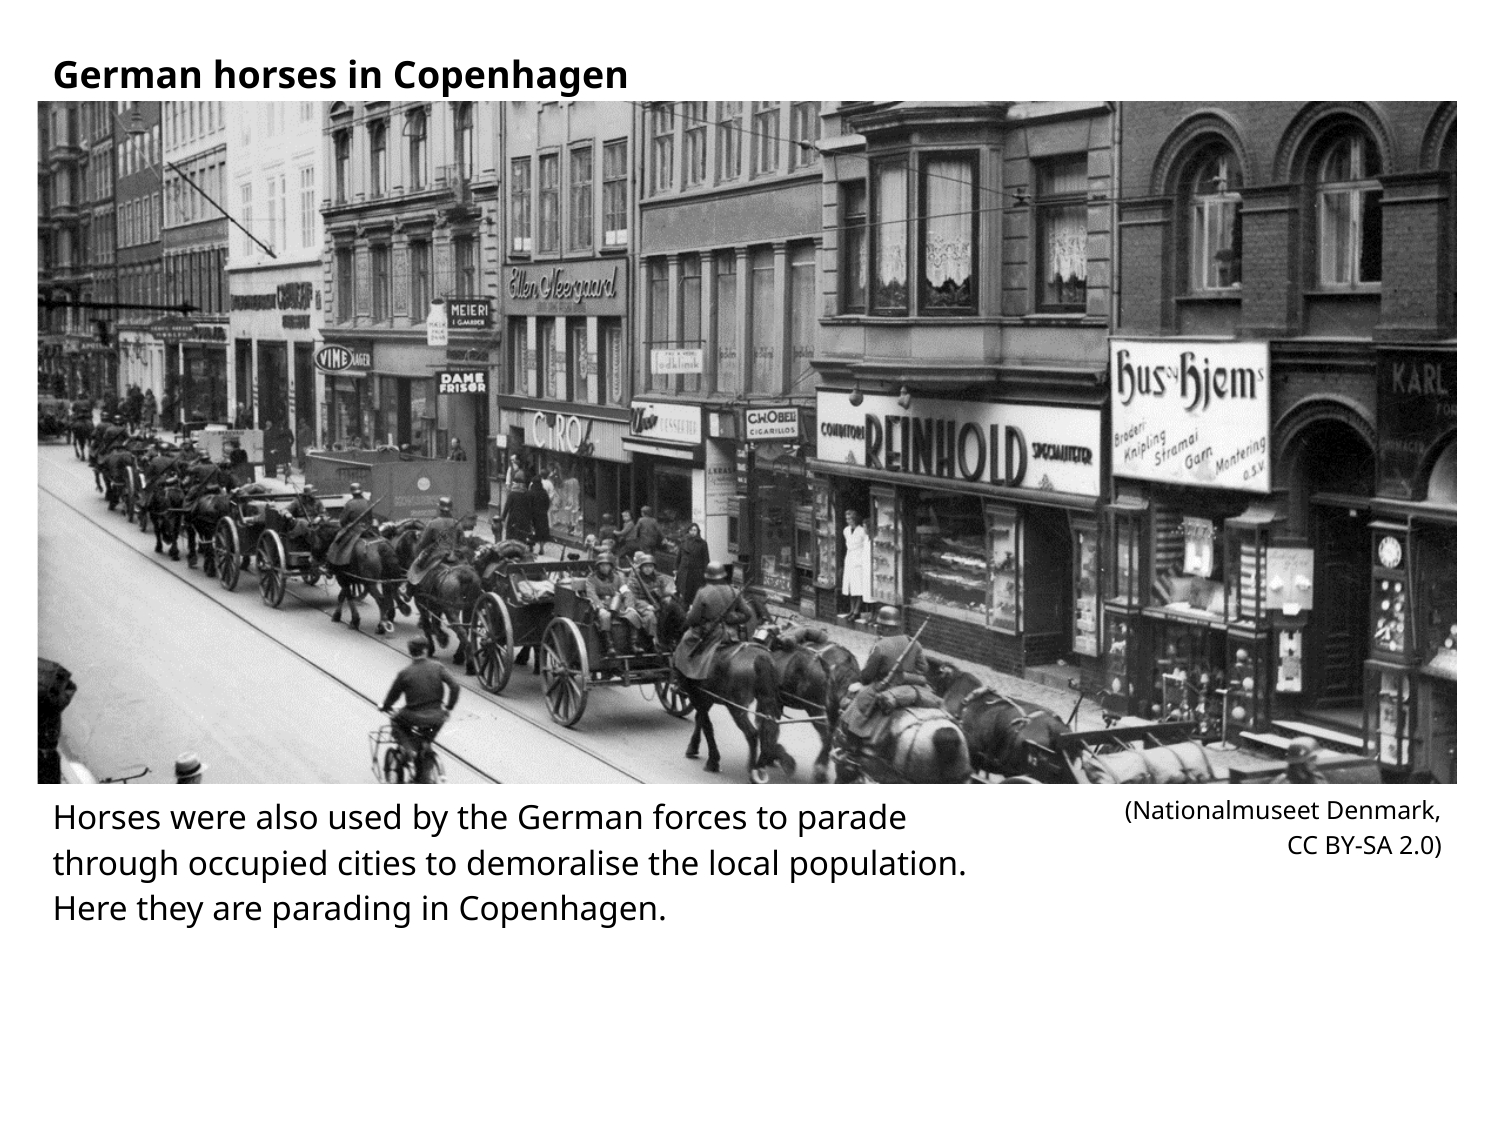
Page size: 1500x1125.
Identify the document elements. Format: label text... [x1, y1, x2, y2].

list (Nationalmuseet Denmark, CC BY-SA 2.0) [1087, 790, 1458, 1088]
picture [37, 101, 1458, 784]
title German horses in Copenhagen [37, 37, 1458, 101]
list Horses were also used by the German forces to parade through occupied cities to demoralise the local population. Here they are parading in Copenhagen. [37, 791, 1013, 1088]
